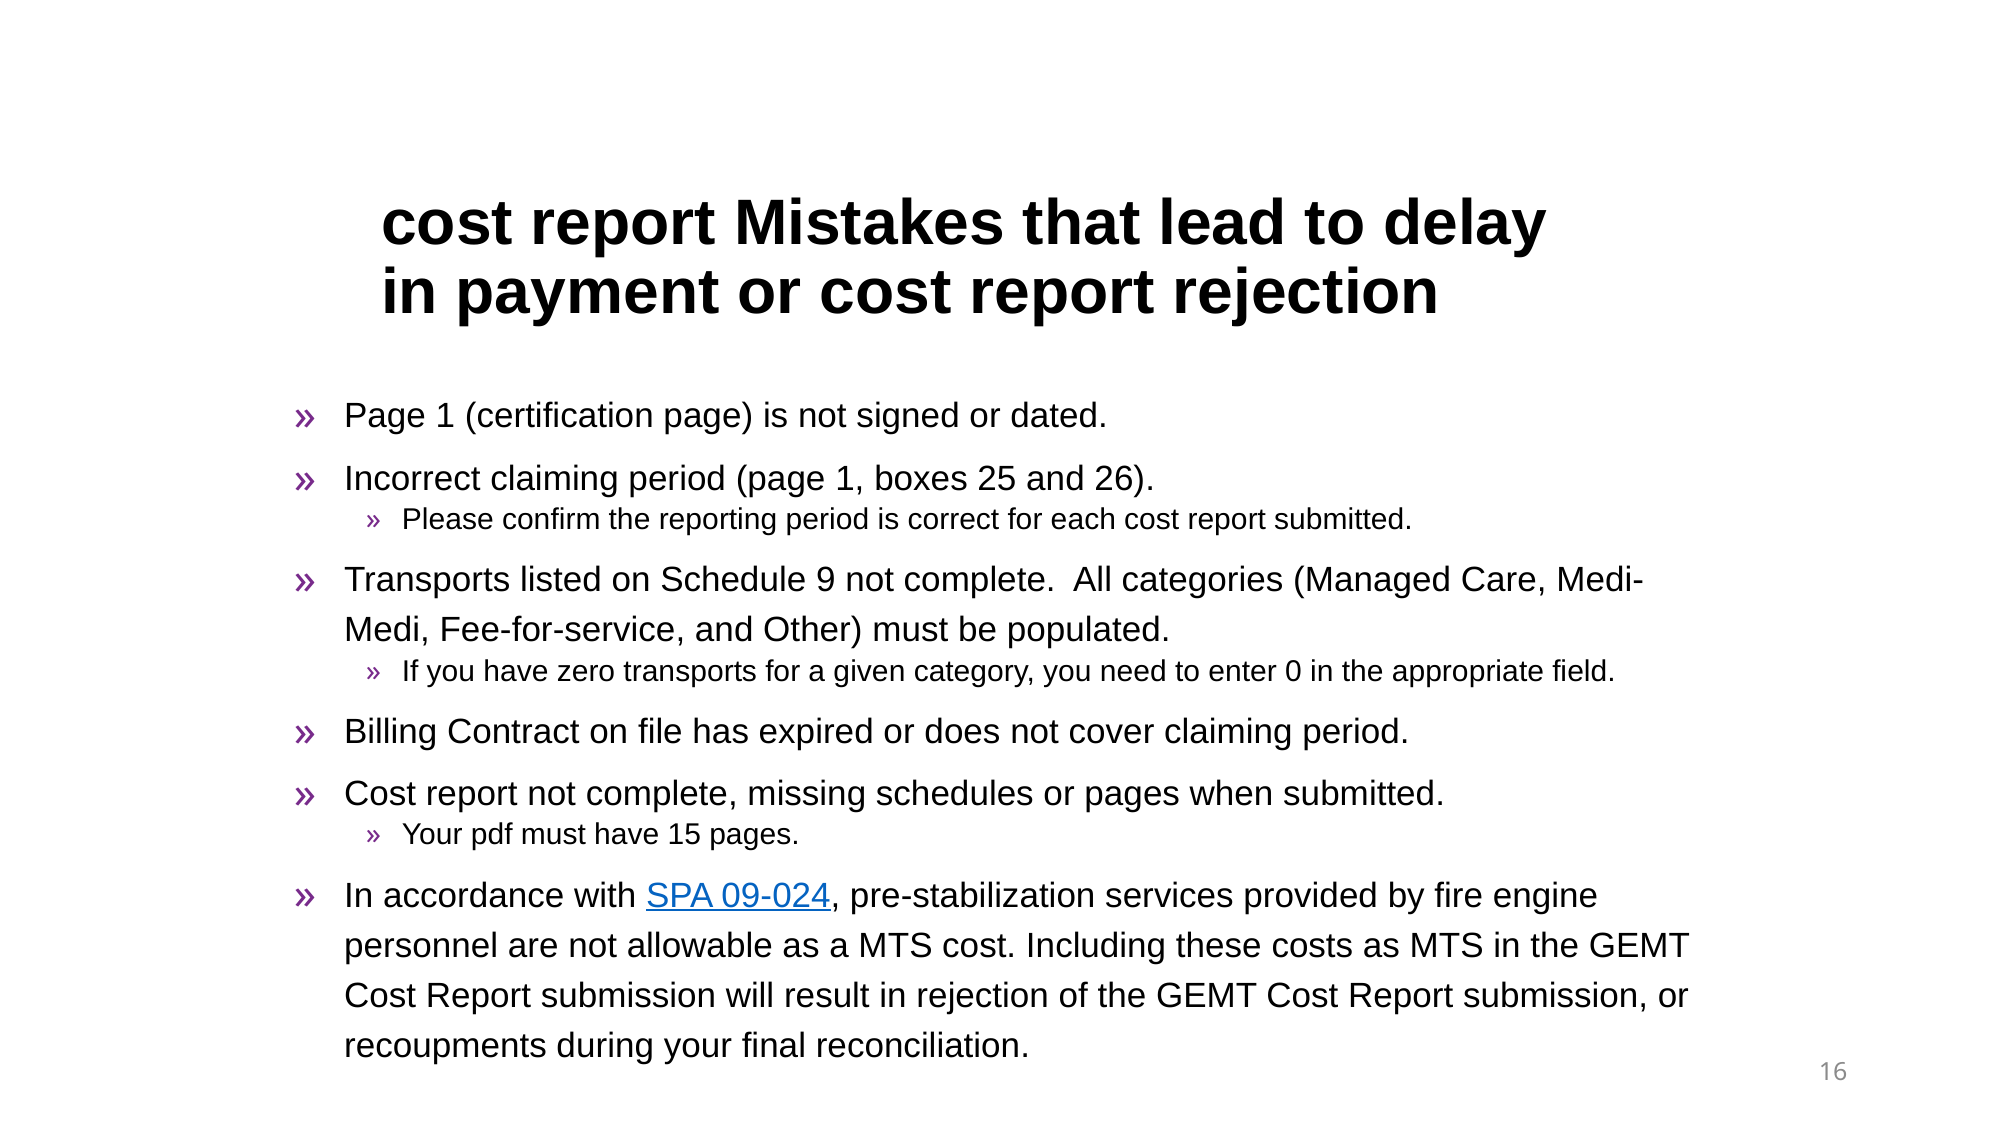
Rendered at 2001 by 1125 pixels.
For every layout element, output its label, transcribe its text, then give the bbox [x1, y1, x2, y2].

slide_number 16 [1412, 1042, 1863, 1103]
title cost report Mistakes that lead to delay in payment or cost report rejection [366, 158, 1634, 359]
list Page 1 (certification page) is not signed or dated. Incorrect claiming period (page 1, boxes 25 and 26). Please confirm the reporting period is correct for each cost report submitted. Transports listed on Schedule 9 not complete. All categories (Managed Care, Medi-Medi, Fee-for-service, and Other) must be populated. If you have zero transports for a given category, you need to enter 0 in the appropriate field. Billing Contract on file has expired or does not cover claiming period. Cost report not complete, missing schedules or pages when submitted. Your pdf must have 15 pages. In accordance with SPA 09-024, pre-stabilization services provided by fire engine personnel are not allowable as a MTS cost. Including these costs as MTS in the GEMT Cost Report submission will result in rejection of the GEMT Cost Report submission, or recoupments during your final reconciliation. [278, 377, 1735, 1080]
